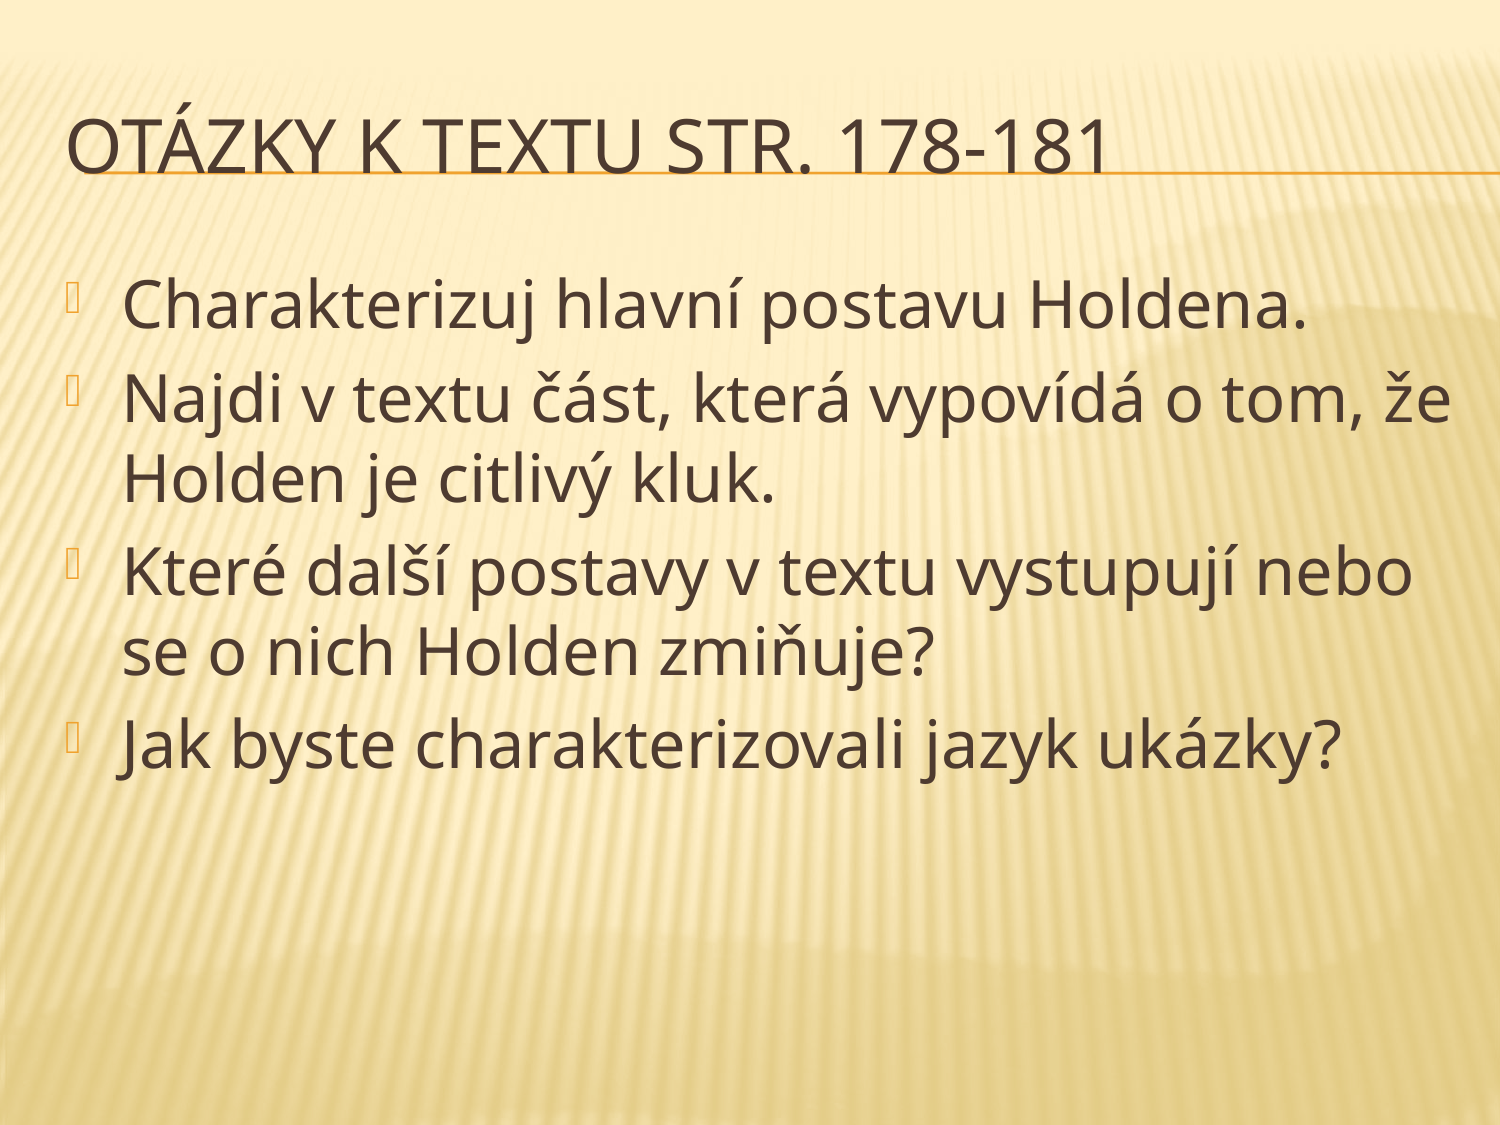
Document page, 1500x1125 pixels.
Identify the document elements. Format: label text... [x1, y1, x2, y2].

title Otázky k textu str. 178-181 [50, 75, 1475, 213]
list Charakterizuj hlavní postavu Holdena. Najdi v textu část, která vypovídá o tom, že Holden je citlivý kluk. Které další postavy v textu vystupují nebo se o nich Holden zmiňuje? Jak byste charakterizovali jazyk ukázky? [50, 254, 1475, 998]
